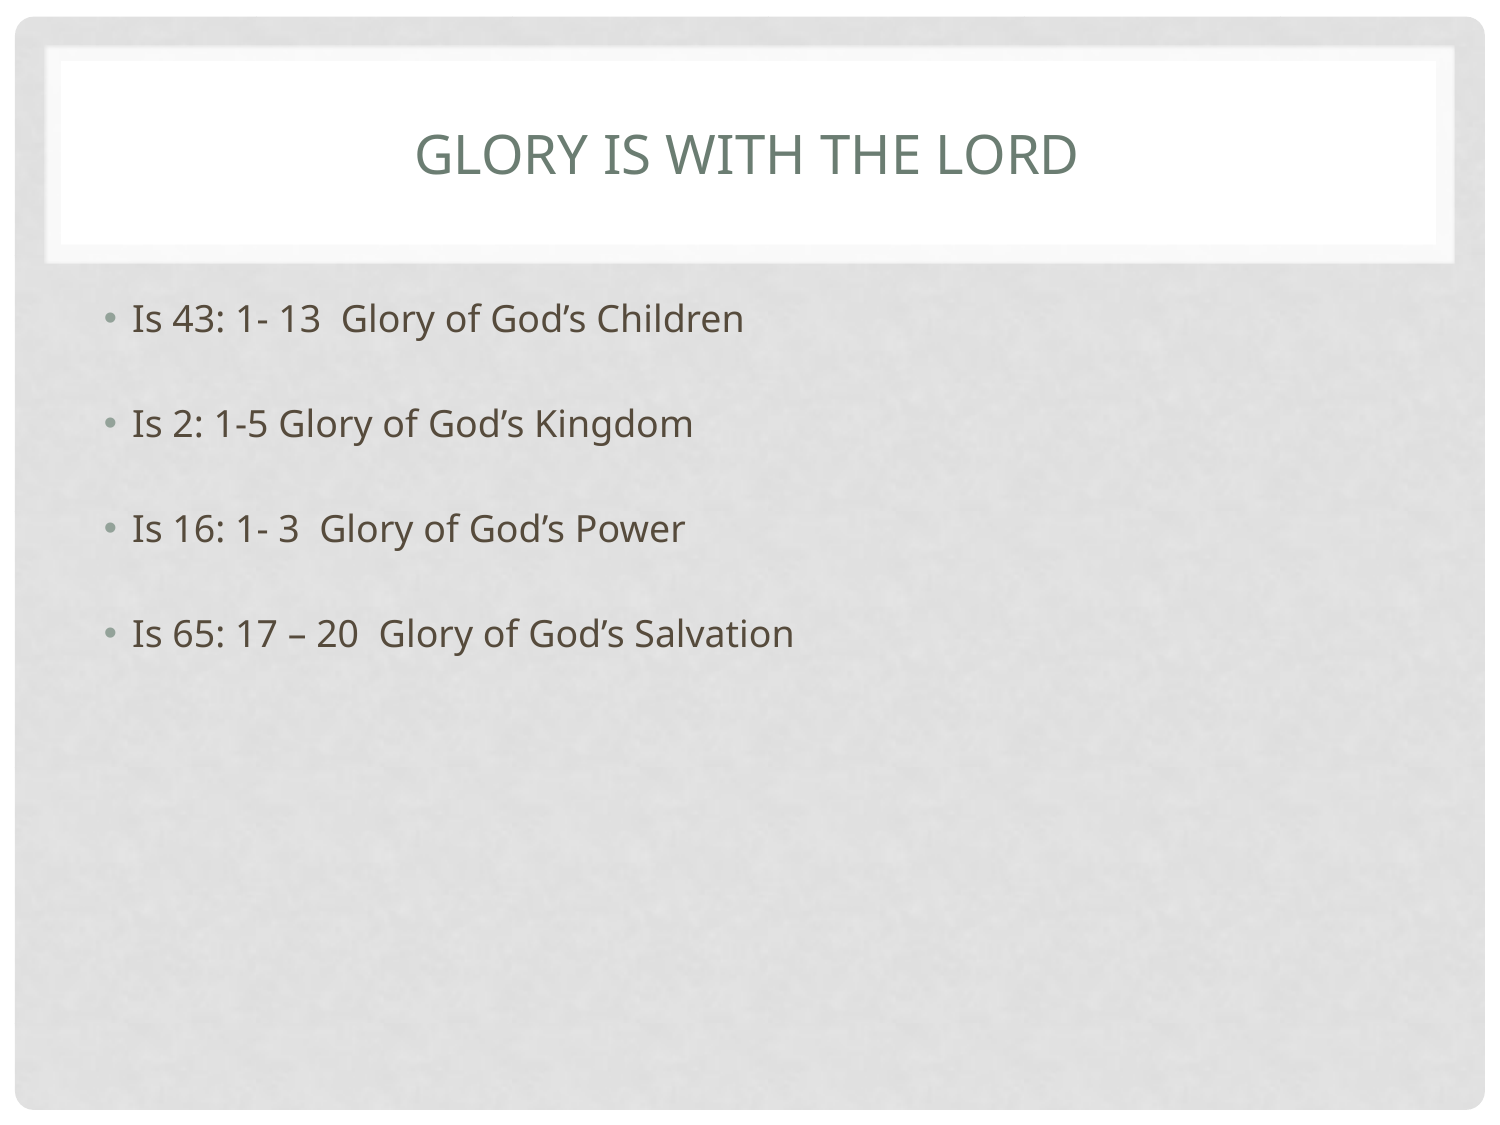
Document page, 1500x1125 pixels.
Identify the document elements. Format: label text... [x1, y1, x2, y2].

title Glory is With the Lord [69, 66, 1425, 238]
list Is 43: 1- 13 Glory of God’s Children Is 2: 1-5 Glory of God’s Kingdom Is 16: 1- 3 Glory of God’s Power Is 65: 17 – 20 Glory of God’s Salvation [75, 287, 1425, 1005]
